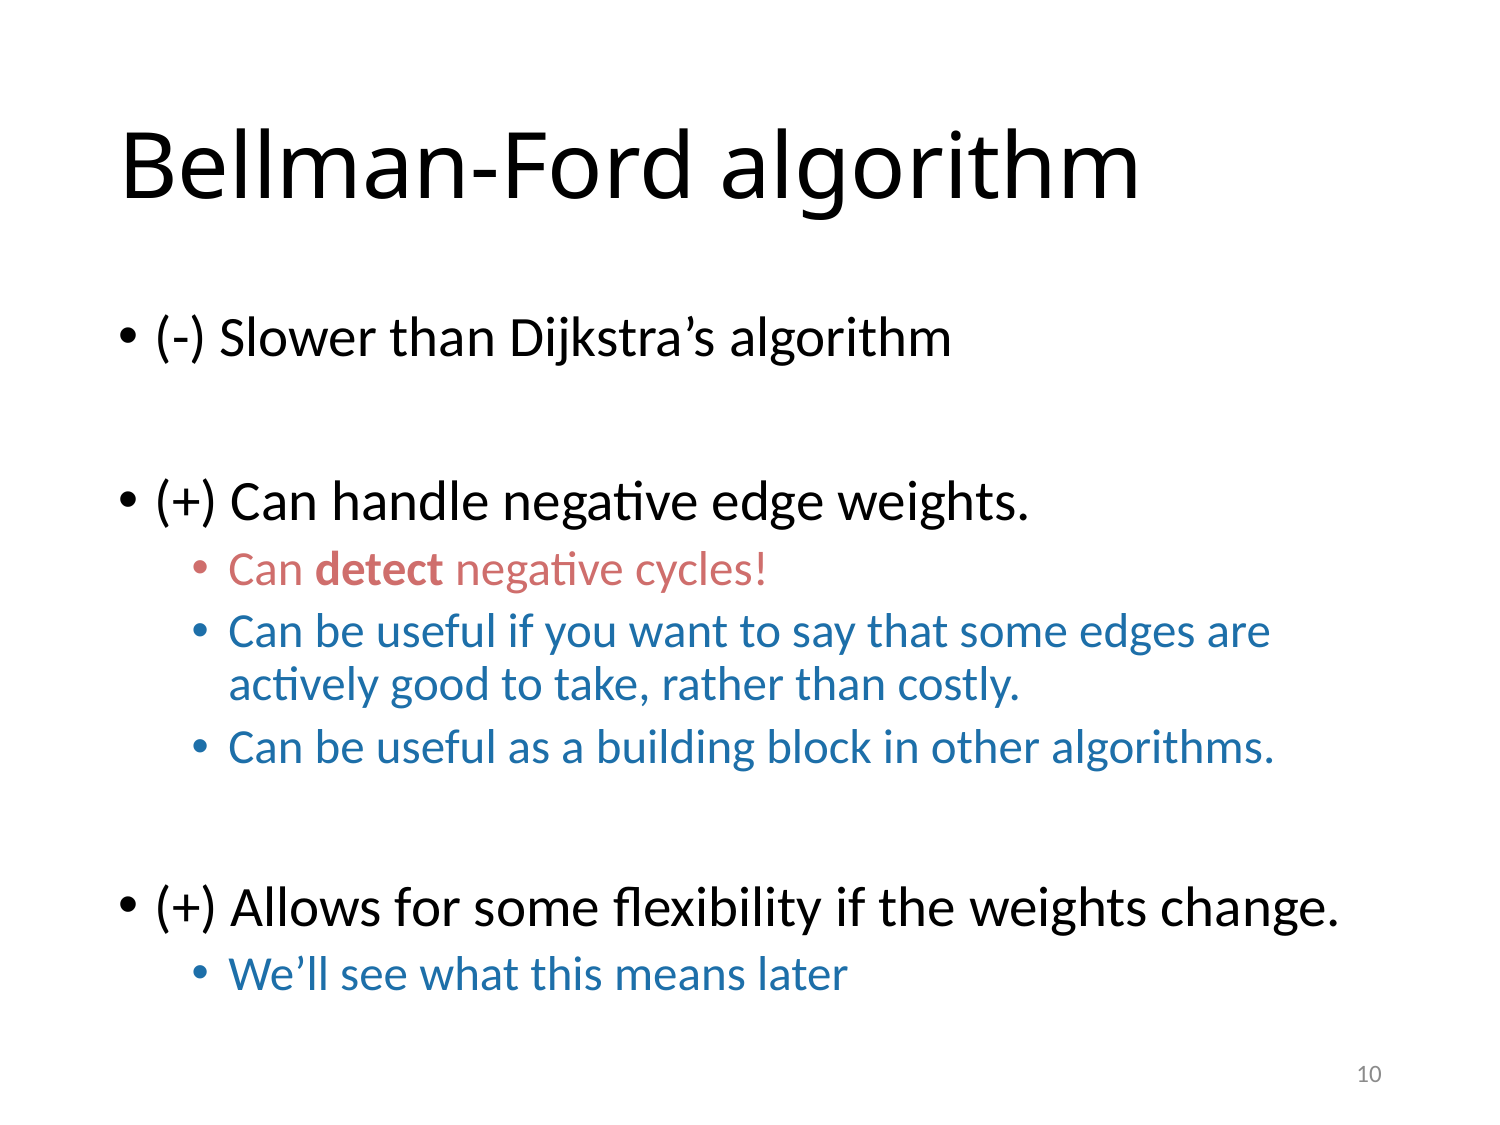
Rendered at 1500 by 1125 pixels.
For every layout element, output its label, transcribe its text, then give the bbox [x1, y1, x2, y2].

title Bellman-Ford algorithm [103, 59, 1397, 278]
slide_number 10 [1059, 1042, 1397, 1103]
list (-) Slower than Dijkstra’s algorithm (+) Can handle negative edge weights. Can detect negative cycles! Can be useful if you want to say that some edges are actively good to take, rather than costly. Can be useful as a building block in other algorithms. (+) Allows for some flexibility if the weights change. We’ll see what this means later [103, 299, 1397, 1014]
